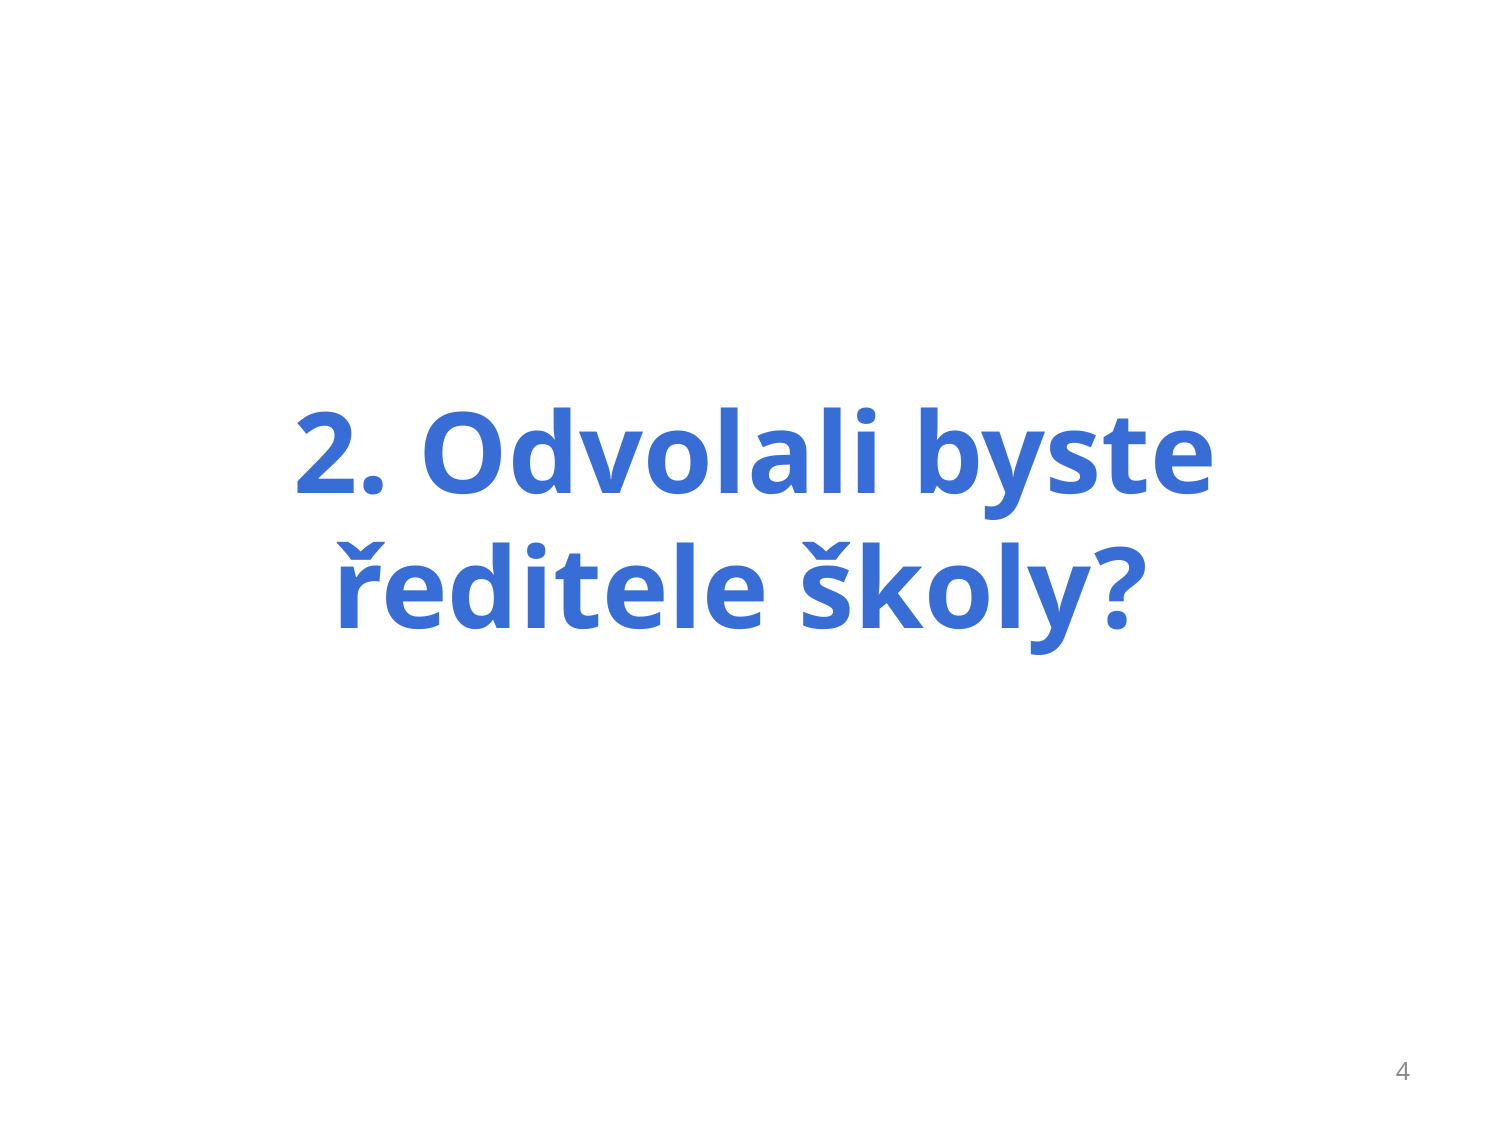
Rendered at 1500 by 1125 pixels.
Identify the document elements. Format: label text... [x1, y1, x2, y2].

slide_number 4 [1074, 1042, 1425, 1103]
subtitle 2. Odvolali byste ředitele školy? [230, 373, 1281, 661]
